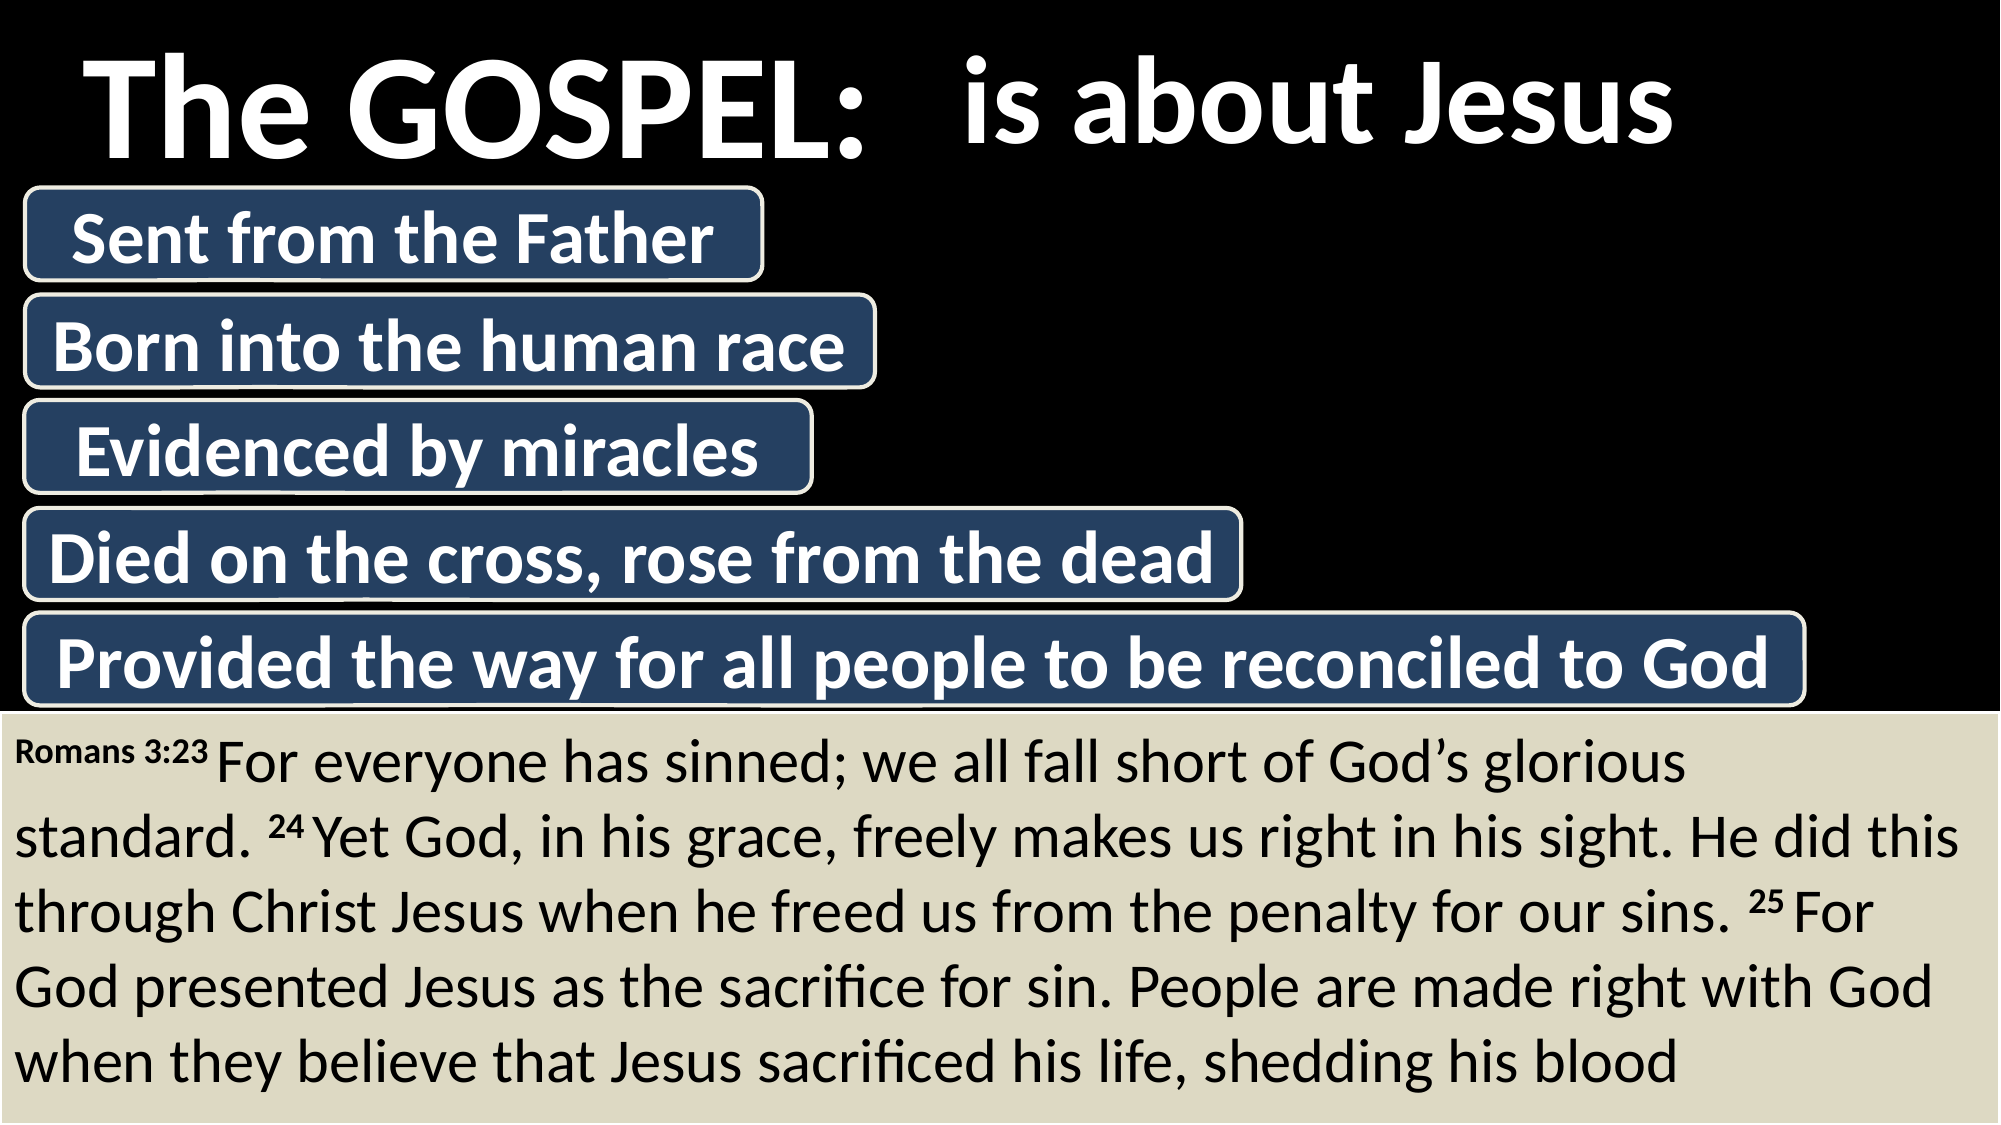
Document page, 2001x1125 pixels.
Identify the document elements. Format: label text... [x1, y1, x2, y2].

text_box Romans 3:23 For everyone has sinned; we all fall short of God’s glorious standard. 24 Yet God, in his grace, freely makes us right in his sight. He did this through Christ Jesus when he freed us from the penalty for our sins. 25 For God presented Jesus as the sacrifice for sin. People are made right with God when they believe that Jesus sacrificed his life, shedding his blood [0, 710, 2000, 1125]
text_box The GOSPEL: [0, 0, 940, 199]
text_box Evidenced by miracles [22, 397, 814, 495]
text_box Provided the way for all people to be reconciled to God [22, 610, 1807, 708]
text_box Died on the cross, rose from the dead [22, 505, 1244, 603]
text_box Sent from the Father [22, 185, 765, 283]
text_box is about Jesus [885, 0, 1752, 190]
text_box Born into the human race [22, 292, 878, 390]
